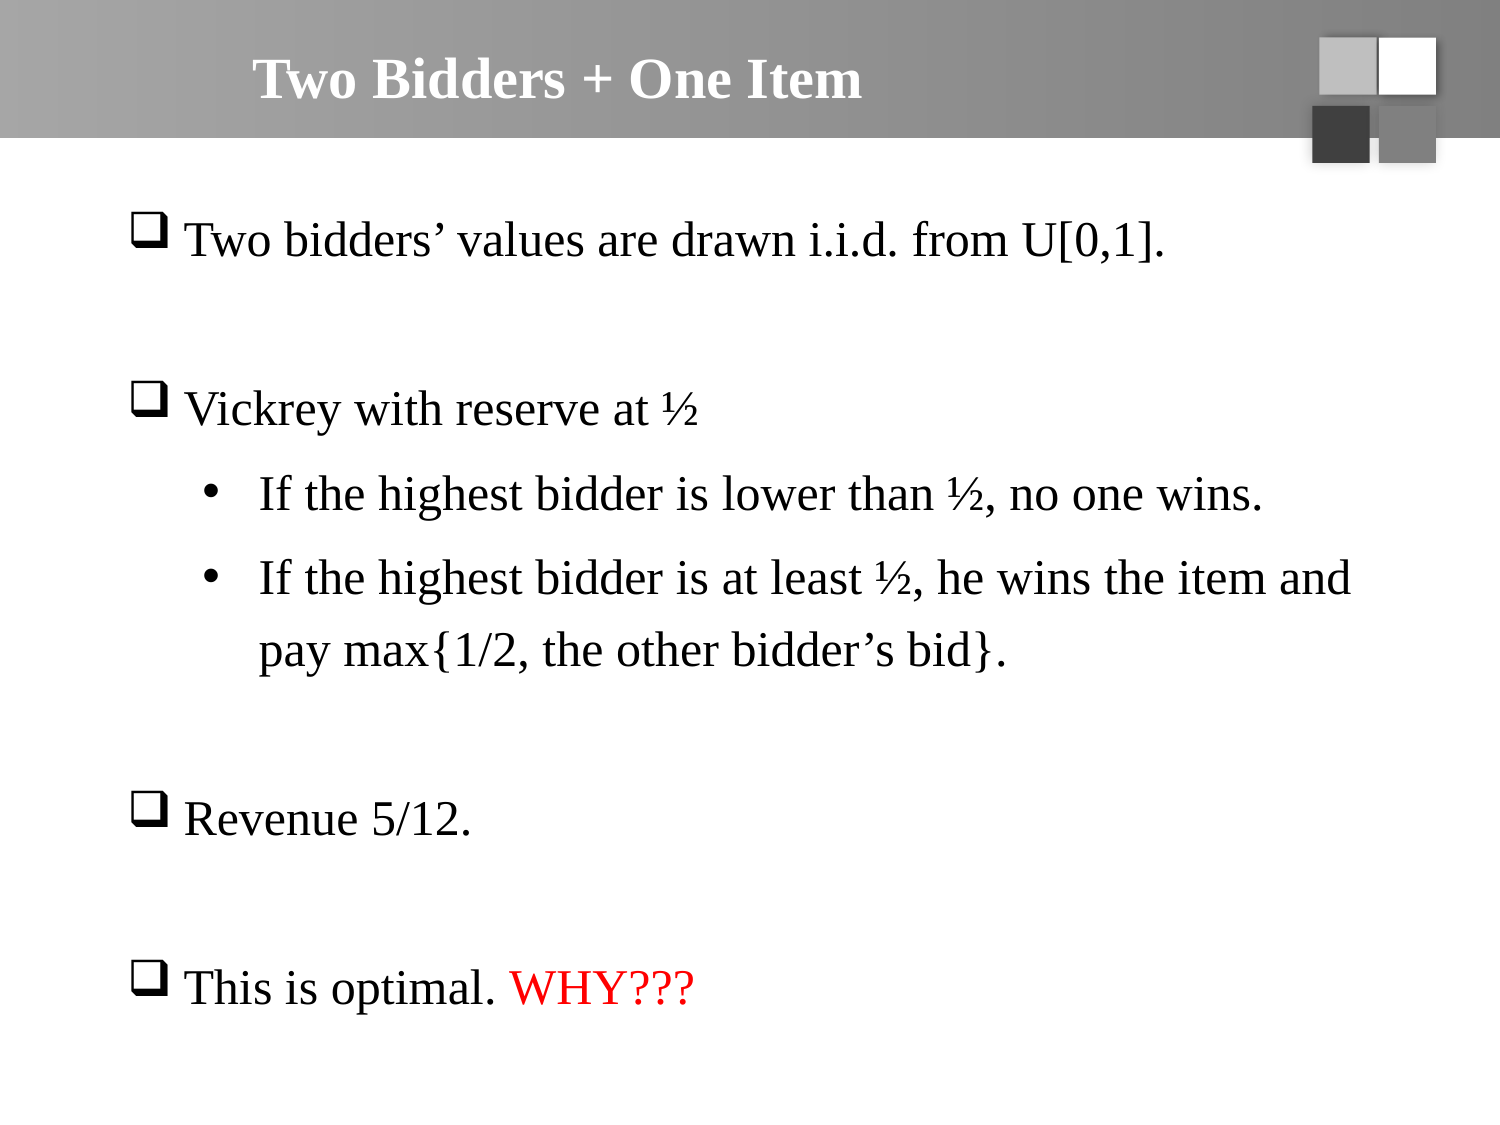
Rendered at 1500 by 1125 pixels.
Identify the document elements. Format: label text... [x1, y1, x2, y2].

text_box Two bidders’ values are drawn i.i.d. from U[0,1]. Vickrey with reserve at ½ If the highest bidder is lower than ½, no one wins. If the highest bidder is at least ½, he wins the item and pay max{1/2, the other bidder’s bid}. Revenue 5/12. This is optimal. WHY??? [112, 187, 1450, 1023]
title Two Bidders + One Item [237, 12, 1500, 138]
